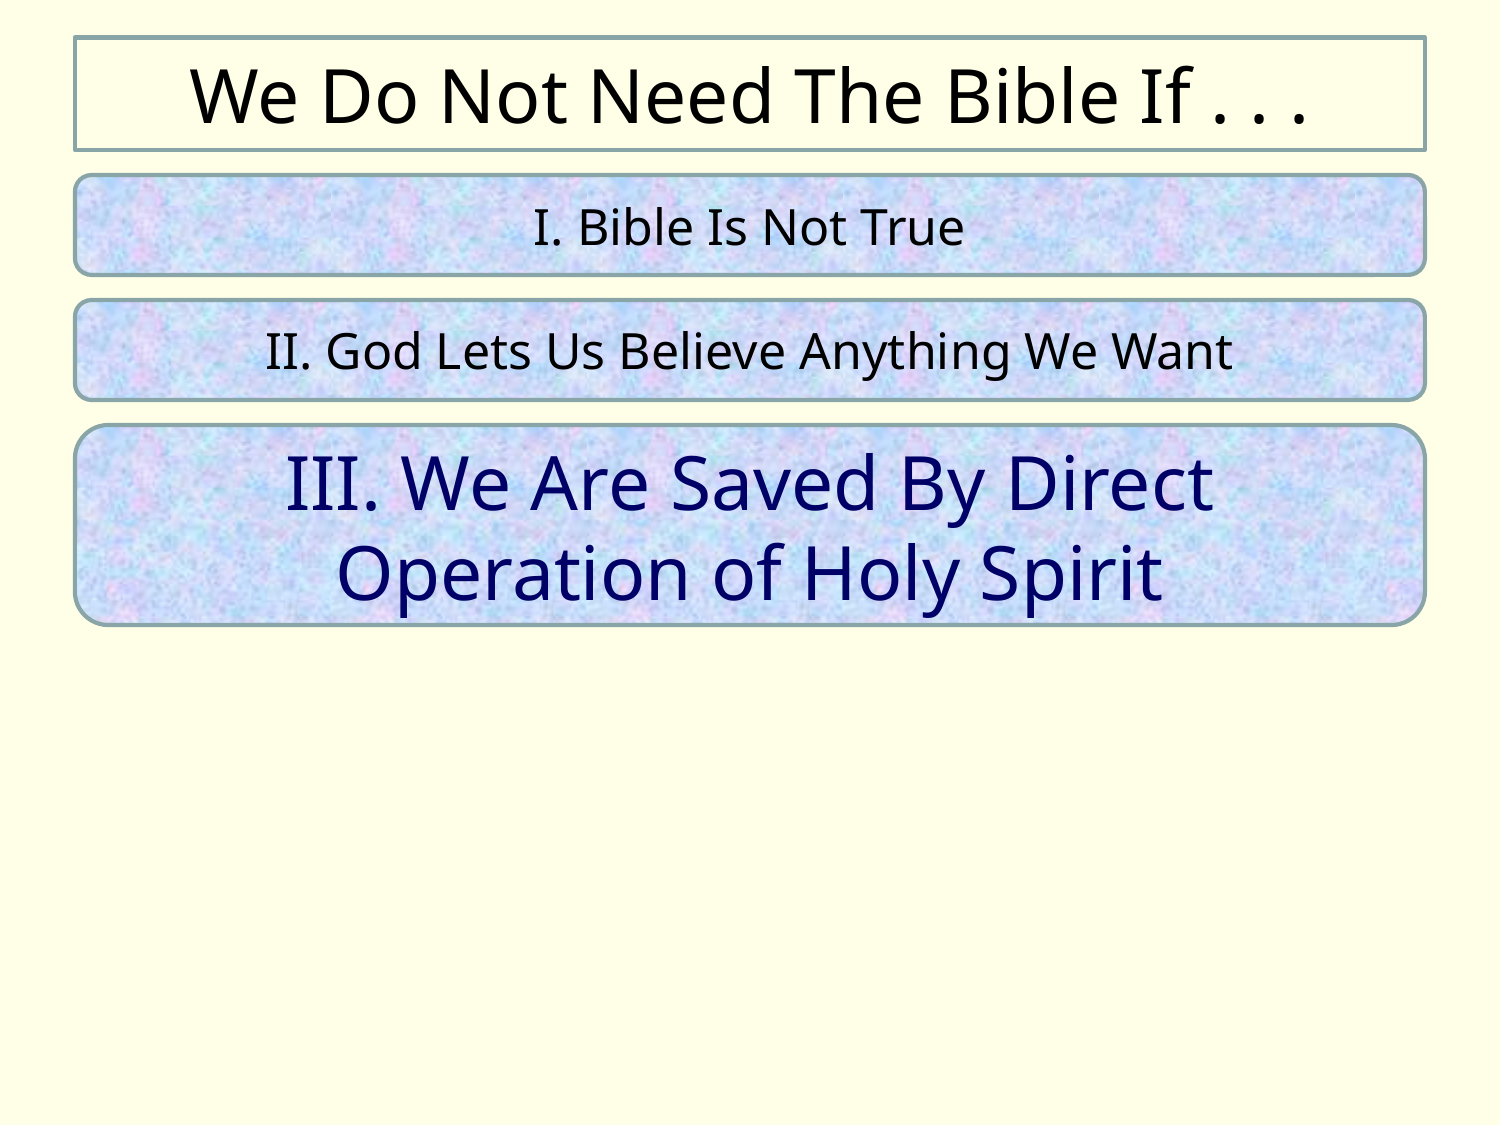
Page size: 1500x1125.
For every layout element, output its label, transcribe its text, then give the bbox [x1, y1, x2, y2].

text_box We Do Not Need The Bible If . . . [73, 35, 1427, 152]
text_box III. We Are Saved By Direct Operation of Holy Spirit [72, 422, 1428, 628]
text_box I. Bible Is Not True [72, 172, 1428, 278]
text_box II. God Lets Us Believe Anything We Want [72, 297, 1428, 403]
